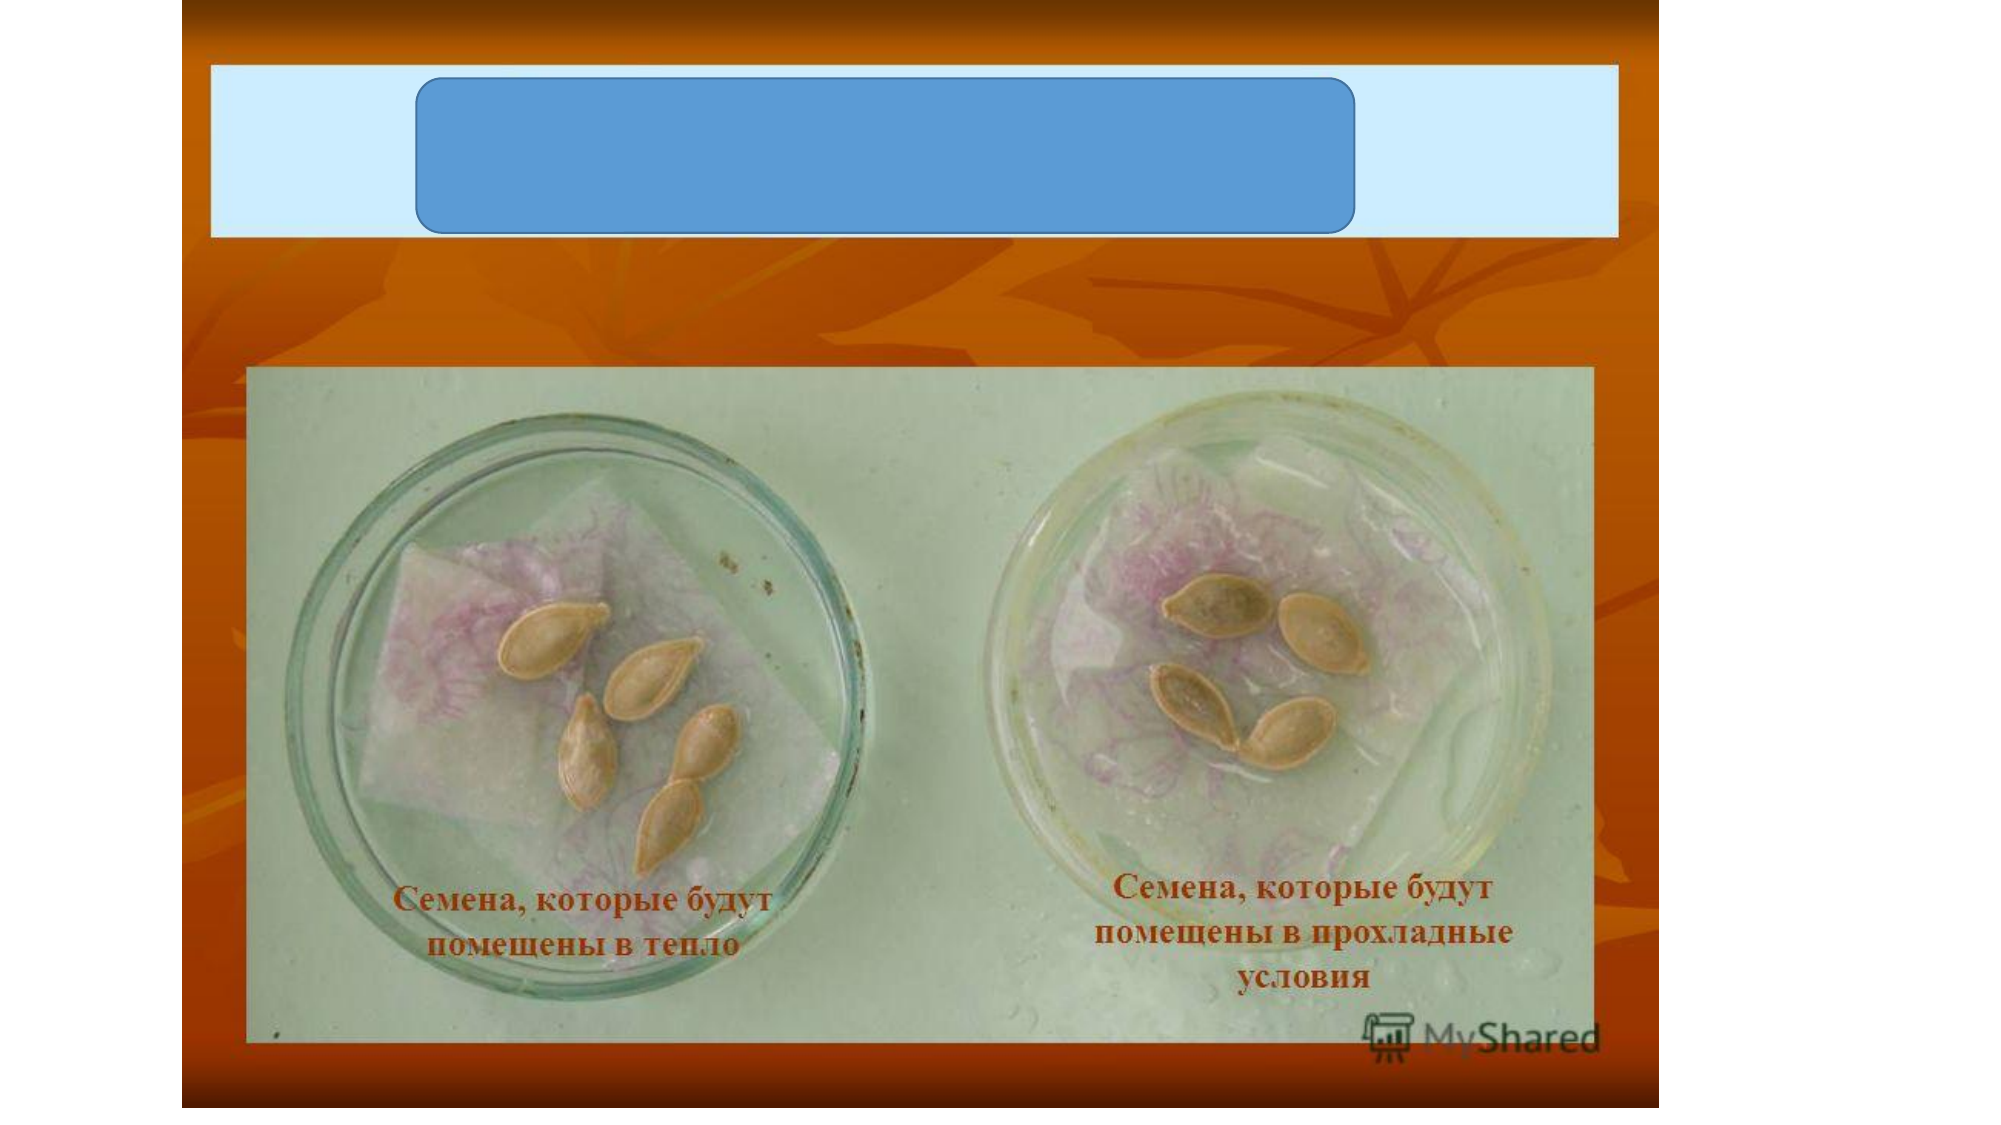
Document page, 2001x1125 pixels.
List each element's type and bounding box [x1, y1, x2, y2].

list [182, 0, 1659, 1108]
